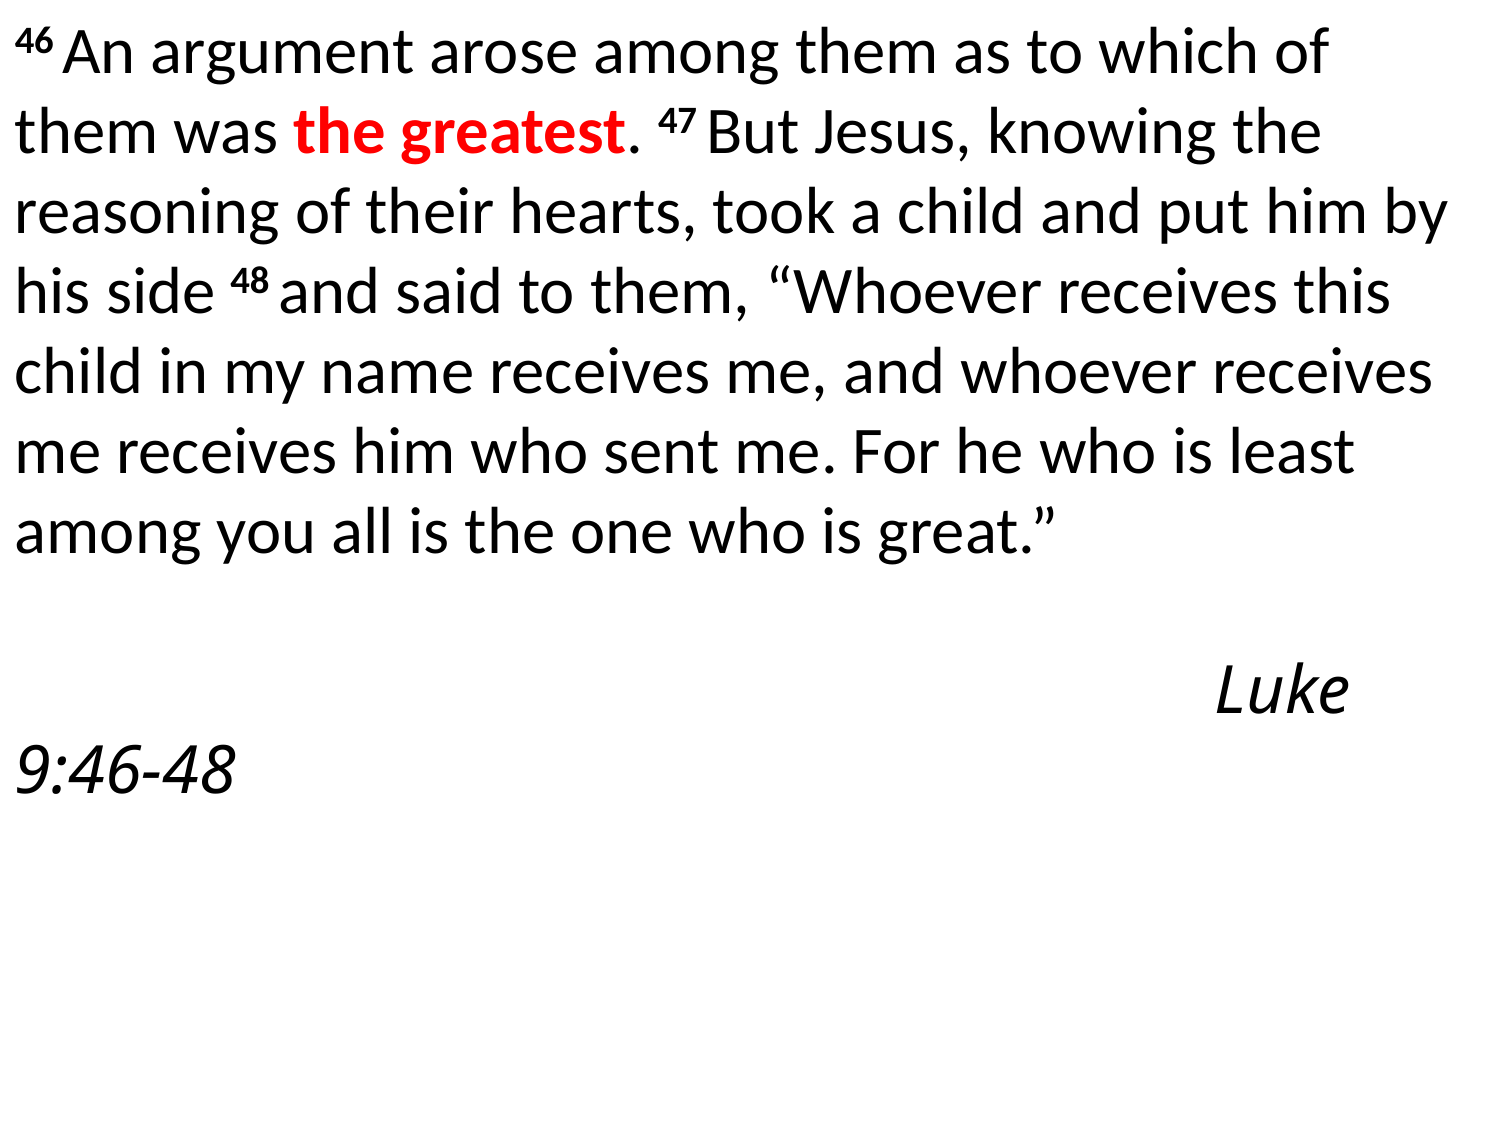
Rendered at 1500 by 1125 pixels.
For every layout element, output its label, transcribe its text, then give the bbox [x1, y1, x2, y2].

text_box 46 An argument arose among them as to which of them was the greatest. 47 But Jesus, knowing the reasoning of their hearts, took a child and put him by his side 48 and said to them, “Whoever receives this child in my name receives me, and whoever receives me receives him who sent me. For he who is least among you all is the one who is great.” Luke 9:46-48 [0, 0, 1500, 815]
